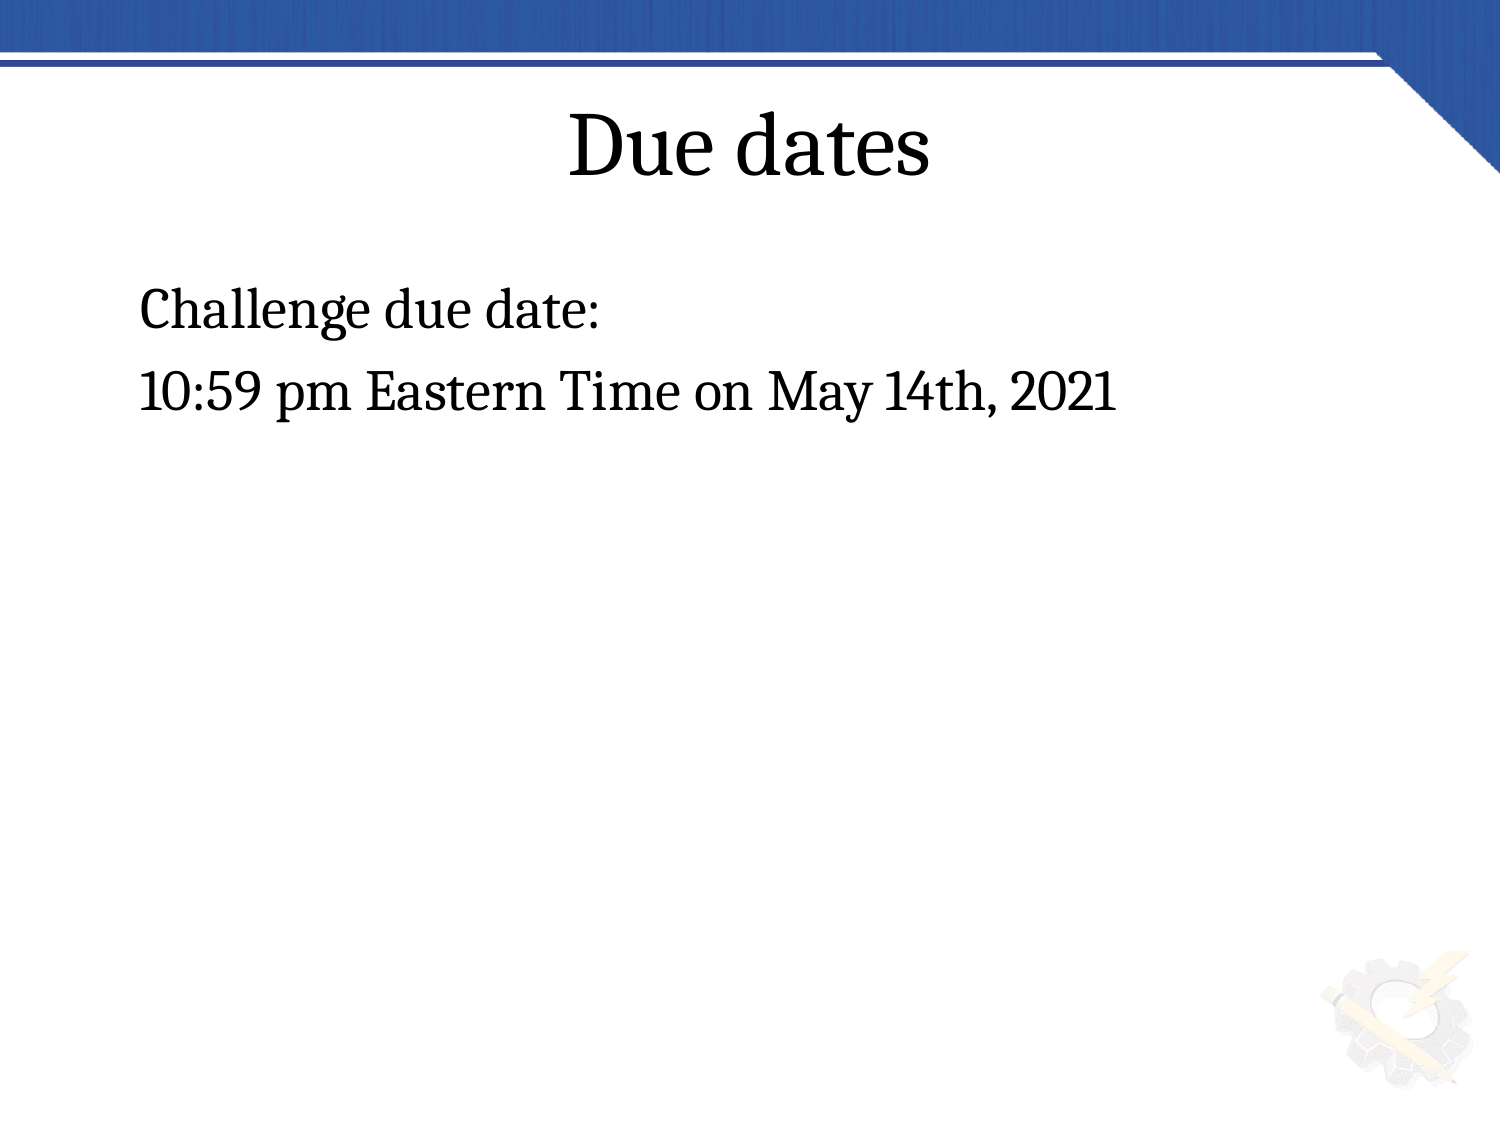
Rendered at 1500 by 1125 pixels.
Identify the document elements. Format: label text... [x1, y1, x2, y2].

title Due dates [75, 45, 1425, 233]
list Challenge due date: 10:59 pm Eastern Time on May 14th, 2021 [125, 262, 1425, 1005]
picture [0, 0, 1500, 1125]
